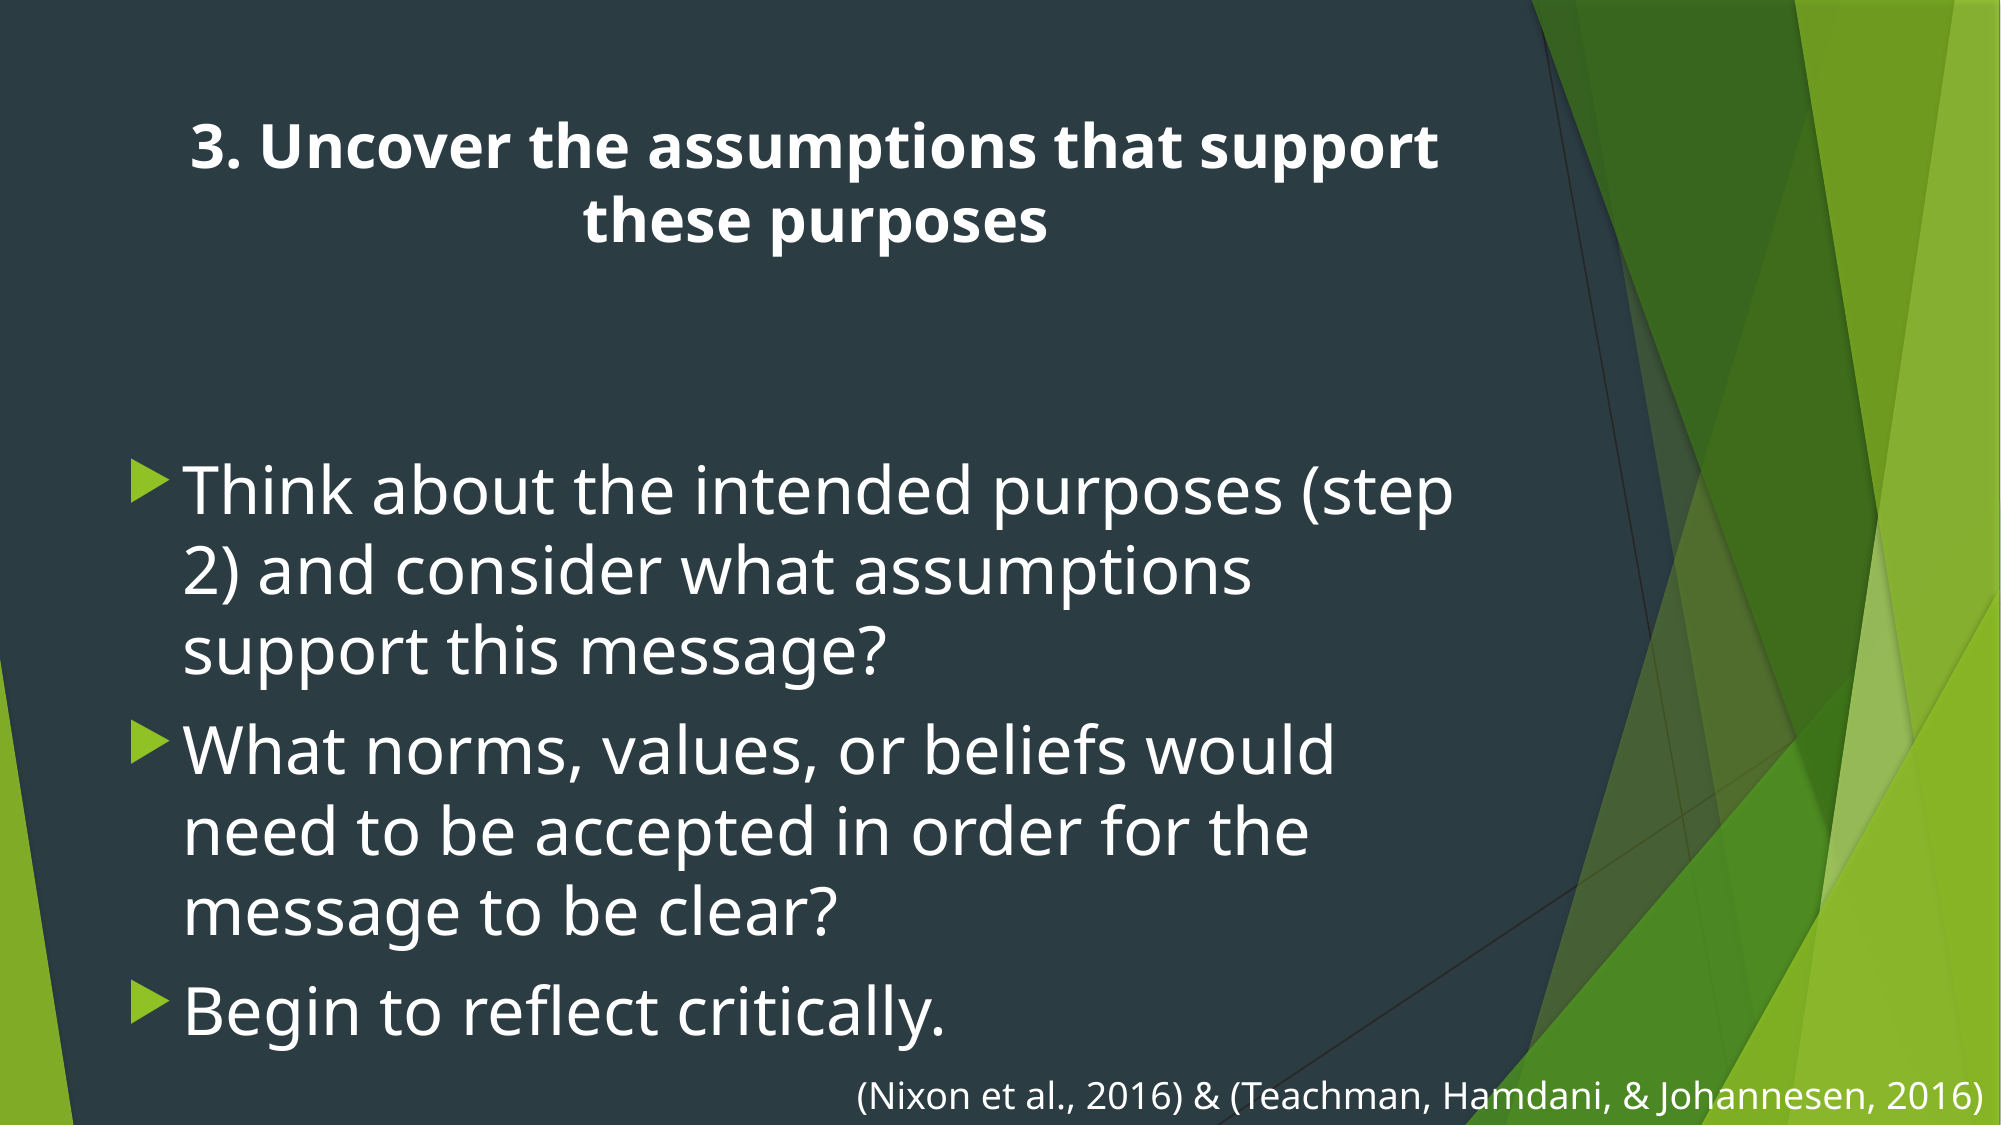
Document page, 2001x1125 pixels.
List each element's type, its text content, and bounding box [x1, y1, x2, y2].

list Think about the intended purposes (step 2) and consider what assumptions support this message? What norms, values, or beliefs would need to be accepted in order for the message to be clear? Begin to reflect critically. [111, 440, 1522, 1077]
text_box (Nixon et al., 2016) & (Teachman, Hamdani, & Johannesen, 2016) [842, 1064, 2000, 1125]
title 3. Uncover the assumptions that support these purposes [111, 99, 1522, 317]
